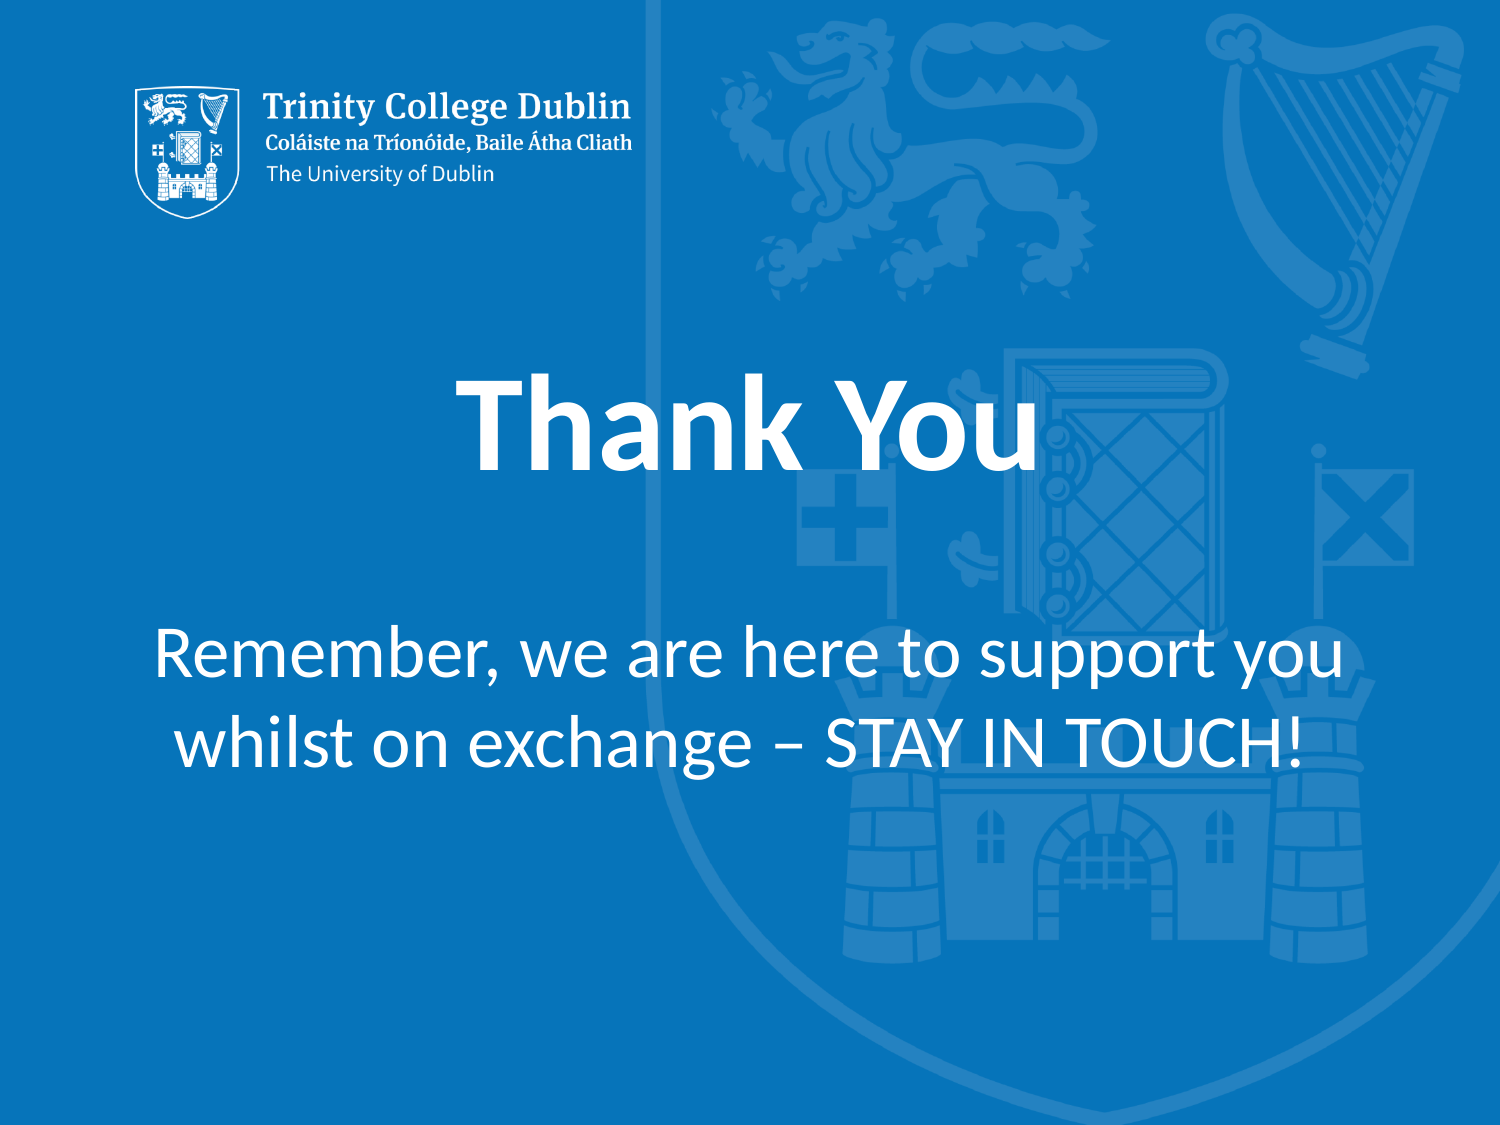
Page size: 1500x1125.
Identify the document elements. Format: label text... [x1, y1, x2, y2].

picture [0, 0, 1500, 1125]
title Thank You Remember, we are here to support you whilst on exchange – STAY IN TOUCH! [134, 593, 1366, 873]
